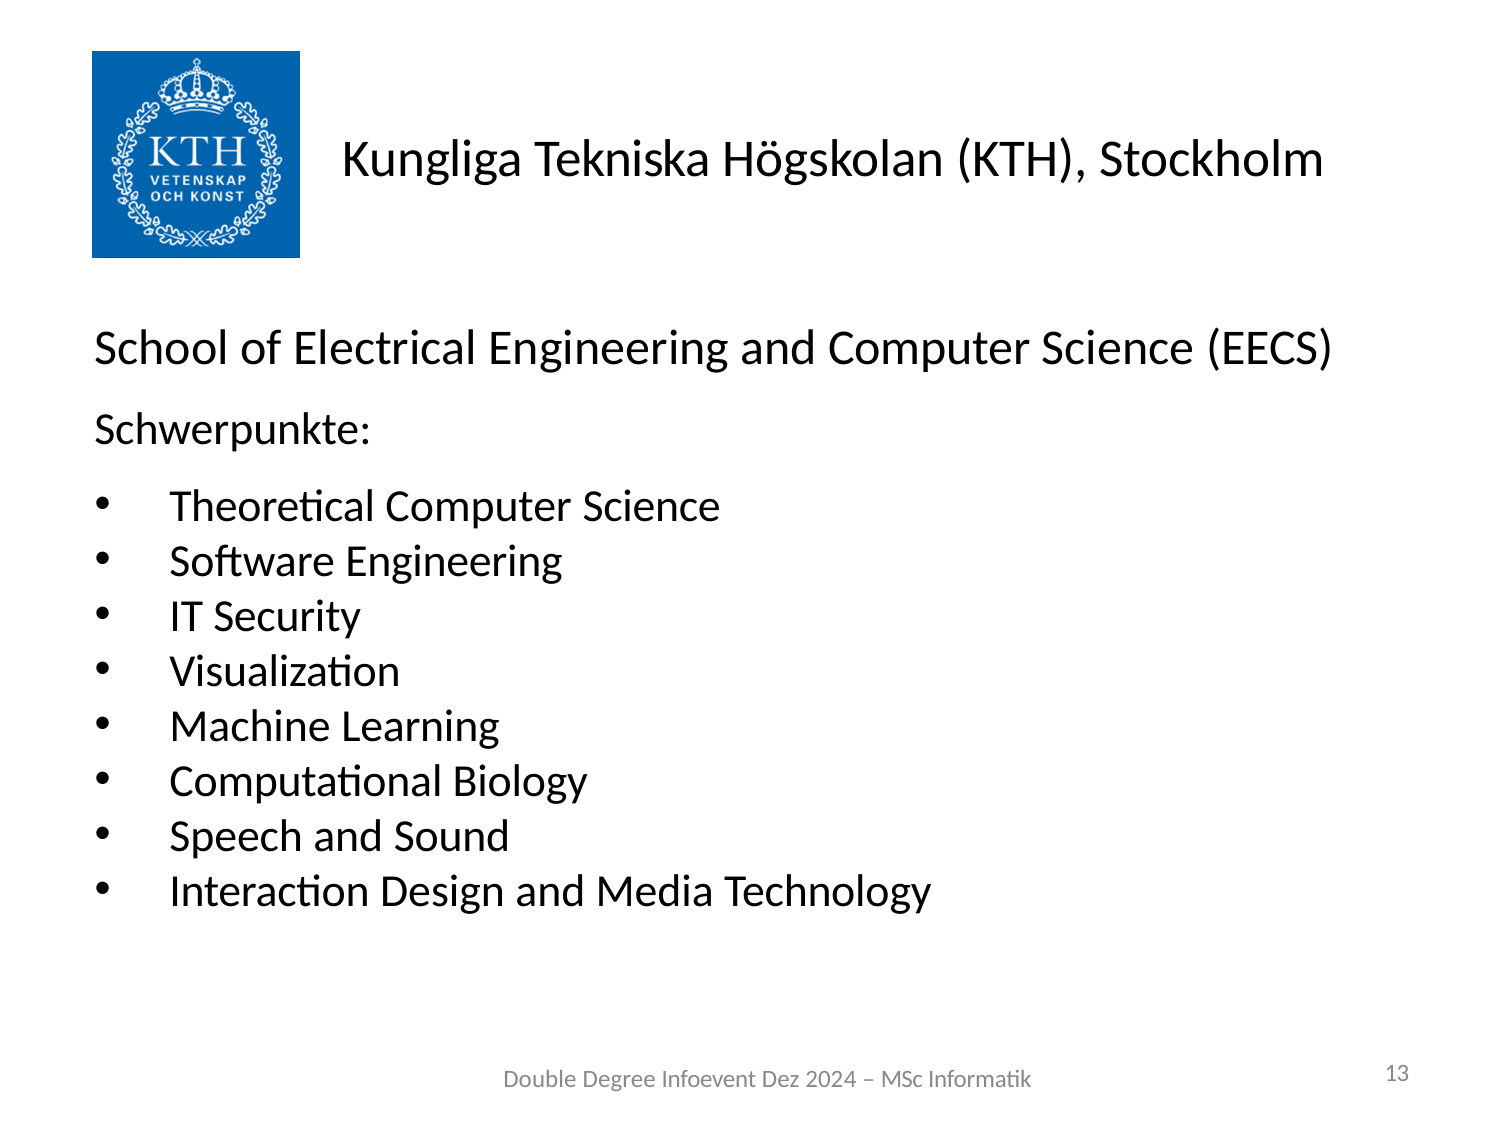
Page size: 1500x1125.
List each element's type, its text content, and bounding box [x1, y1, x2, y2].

title Kungliga Tekniska Högskolan (KTH), Stockholm [259, 121, 1379, 312]
text_box School of Electrical Engineering and Computer Science (EECS) Schwerpunkte: Theoretical Computer Science Software Engineering IT Security Visualization Machine Learning Computational Biology Speech and Sound Interaction Design and Media Technology [92, 312, 1355, 985]
slide_number 13 [1378, 1060, 1419, 1125]
text_box Double Degree Infoevent Dez 2024 – MSc Informatik [437, 1067, 1098, 1093]
picture [92, 51, 301, 259]
